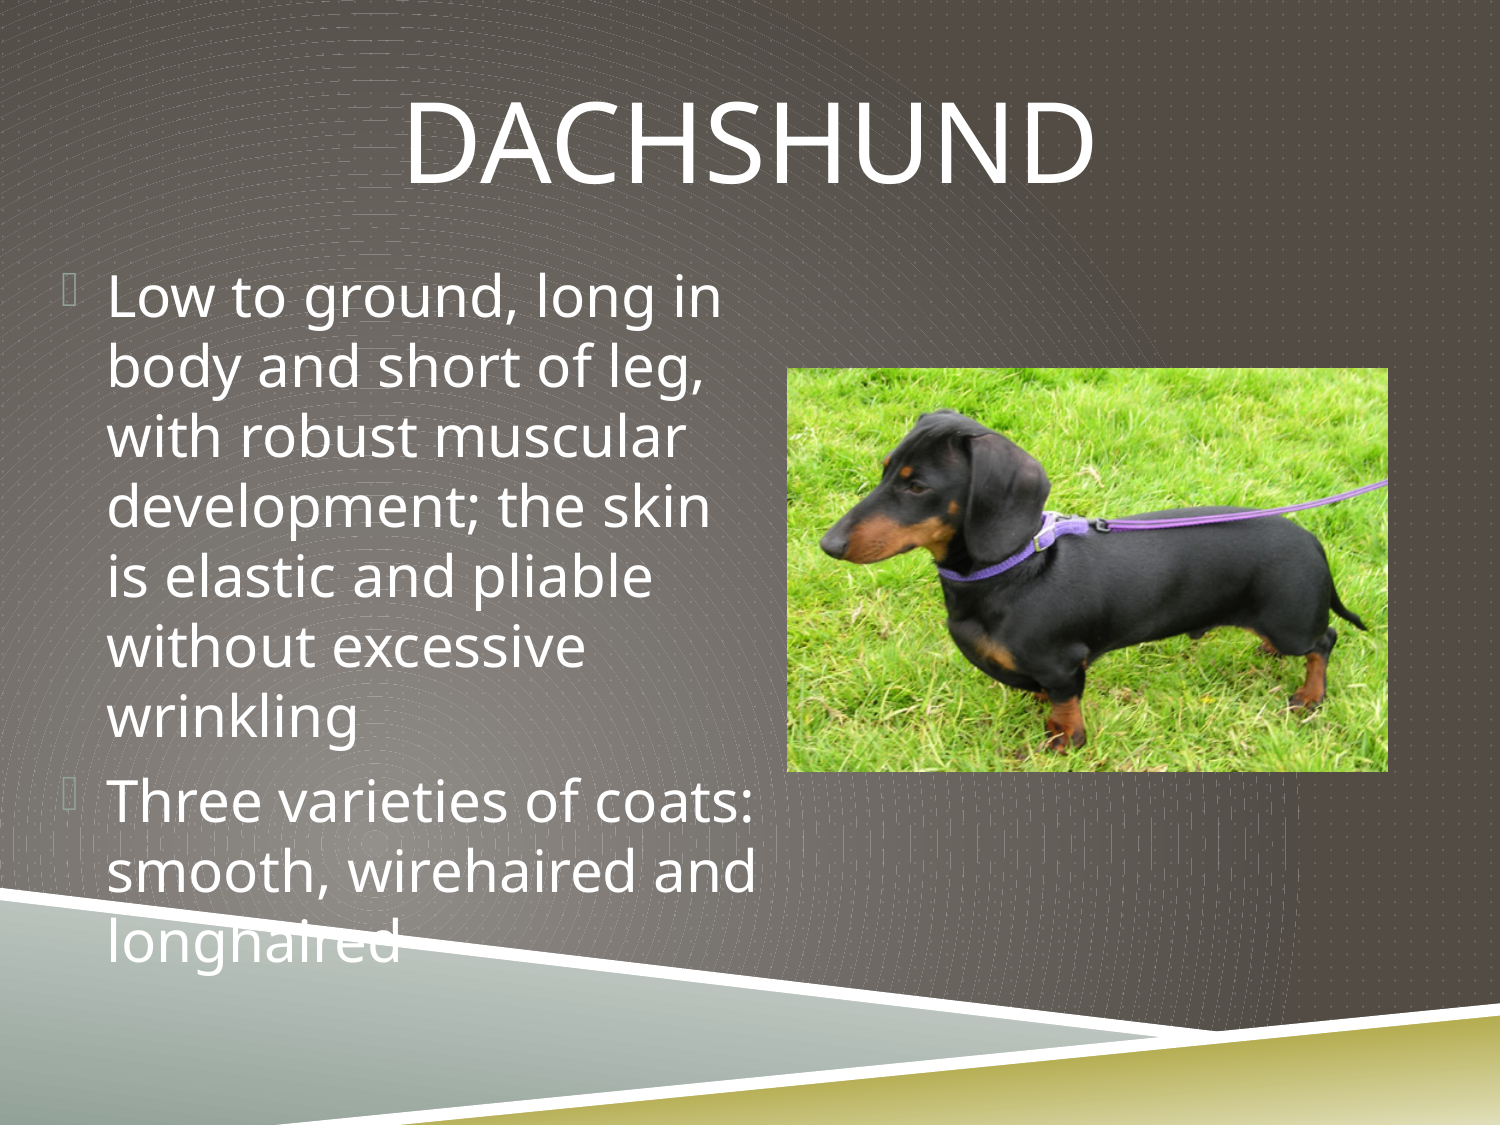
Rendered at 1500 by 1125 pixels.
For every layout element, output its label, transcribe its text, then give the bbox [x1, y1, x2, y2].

list Low to ground, long in body and short of leg, with robust muscular development; the skin is elastic and pliable without excessive wrinkling Three varieties of coats: smooth, wirehaired and longhaired [50, 251, 763, 888]
title Dachshund [112, 45, 1388, 233]
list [787, 368, 1388, 772]
